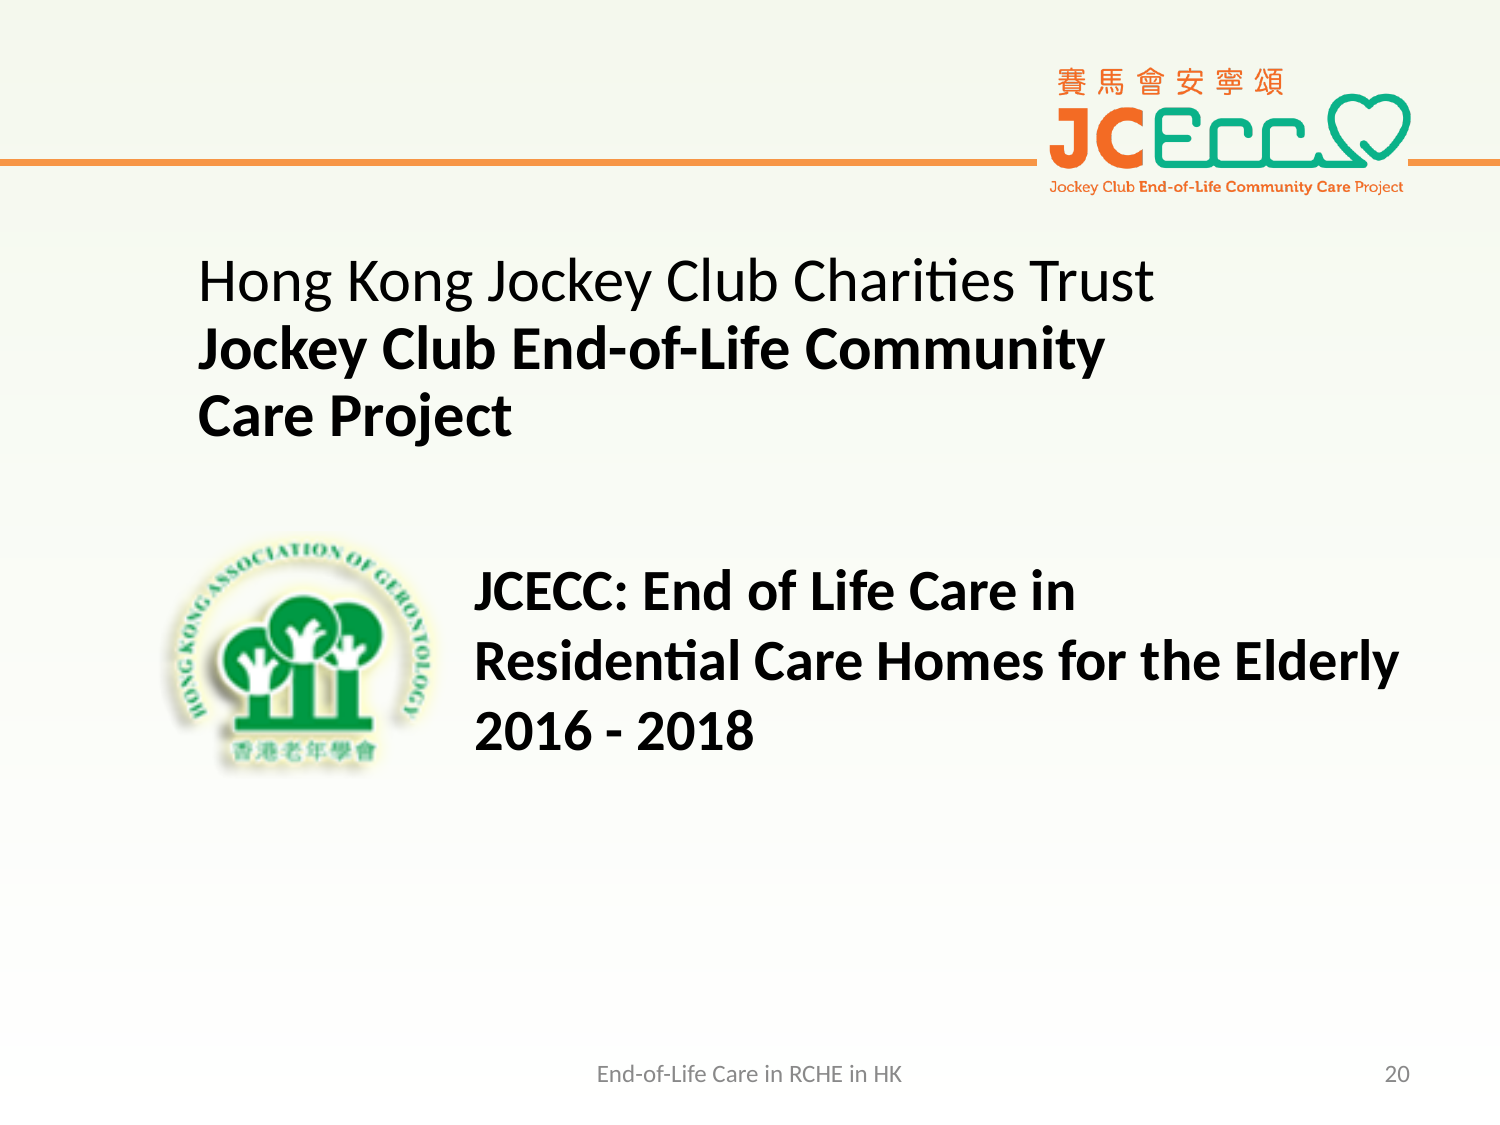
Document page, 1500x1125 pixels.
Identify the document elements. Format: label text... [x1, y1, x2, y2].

footer End-of-Life Care in RCHE in HK [512, 1042, 988, 1103]
text_box Hong Kong Jockey Club Charities Trust Jockey Club End-of-Life Community Care Project [183, 223, 1179, 458]
slide_number 20 [1074, 1042, 1425, 1103]
picture [971, 53, 1467, 199]
text_box JCECC: End of Life Care in Residential Care Homes for the Elderly 2016 - 2018 [459, 544, 1429, 803]
picture [142, 530, 454, 795]
